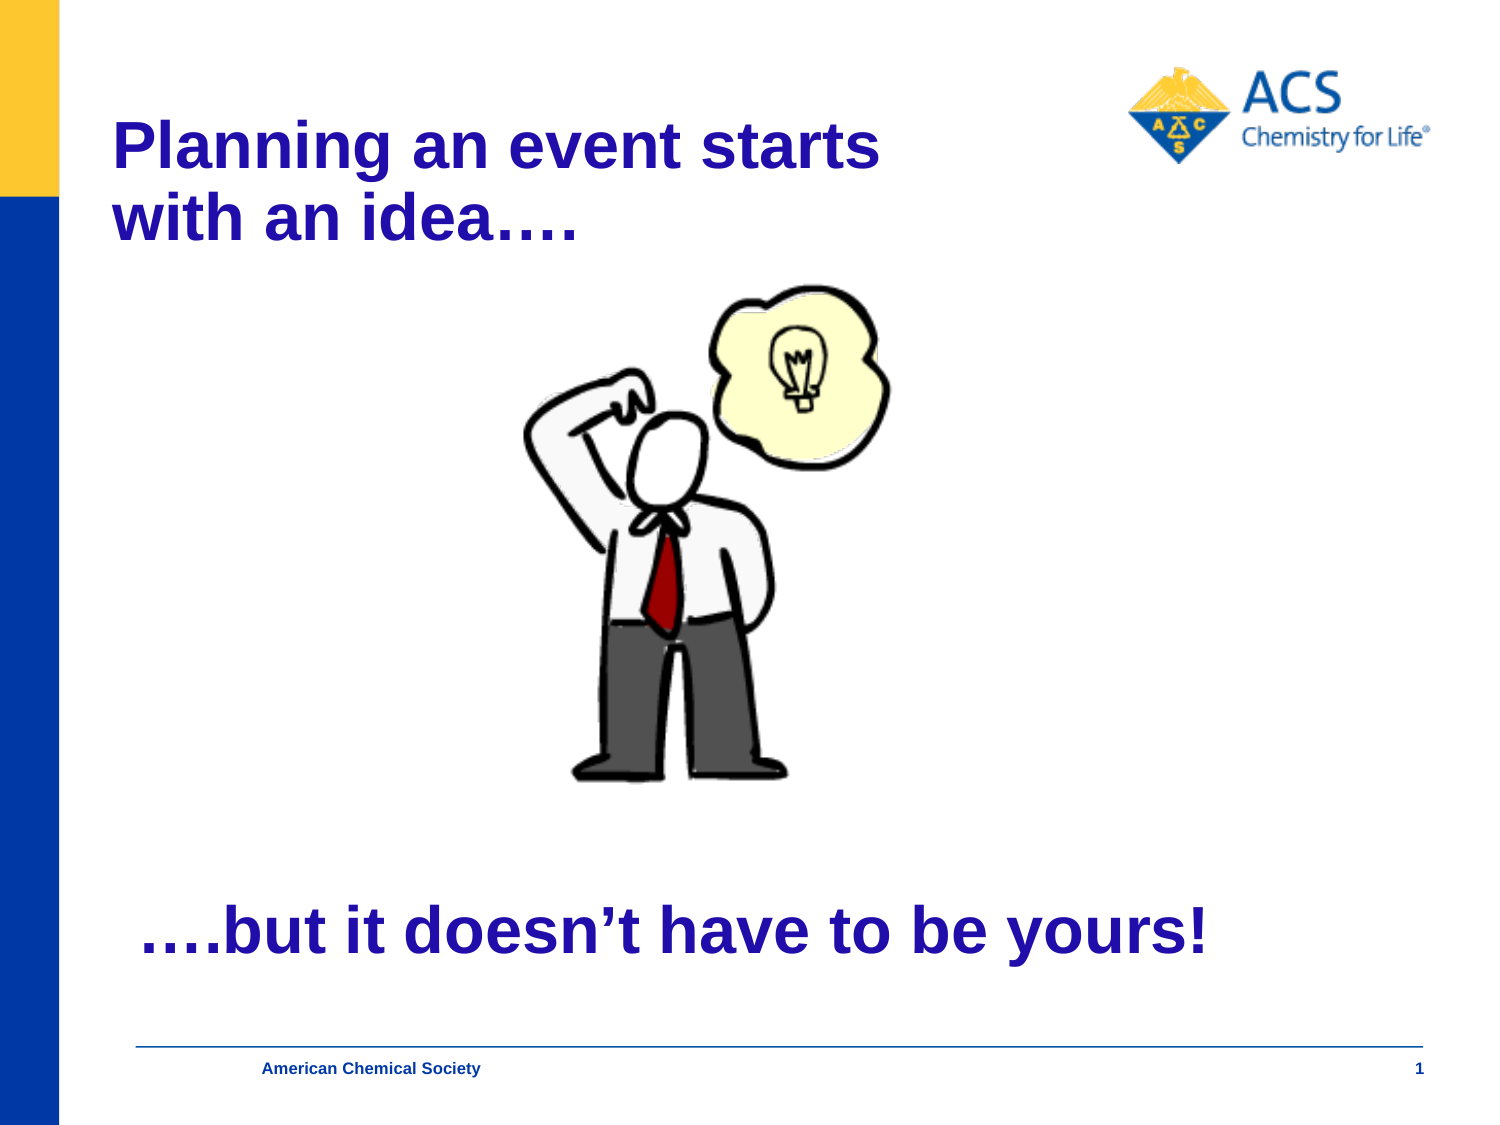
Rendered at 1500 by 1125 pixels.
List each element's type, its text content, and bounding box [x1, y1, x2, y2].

footer American Chemical Society [134, 1060, 610, 1106]
text_box ….but it doesn’t have to be yours! [137, 875, 1427, 968]
slide_number 1 [1133, 1060, 1425, 1108]
picture [1128, 66, 1432, 164]
title Planning an event starts with an idea…. [112, 99, 1034, 255]
picture [487, 274, 951, 790]
